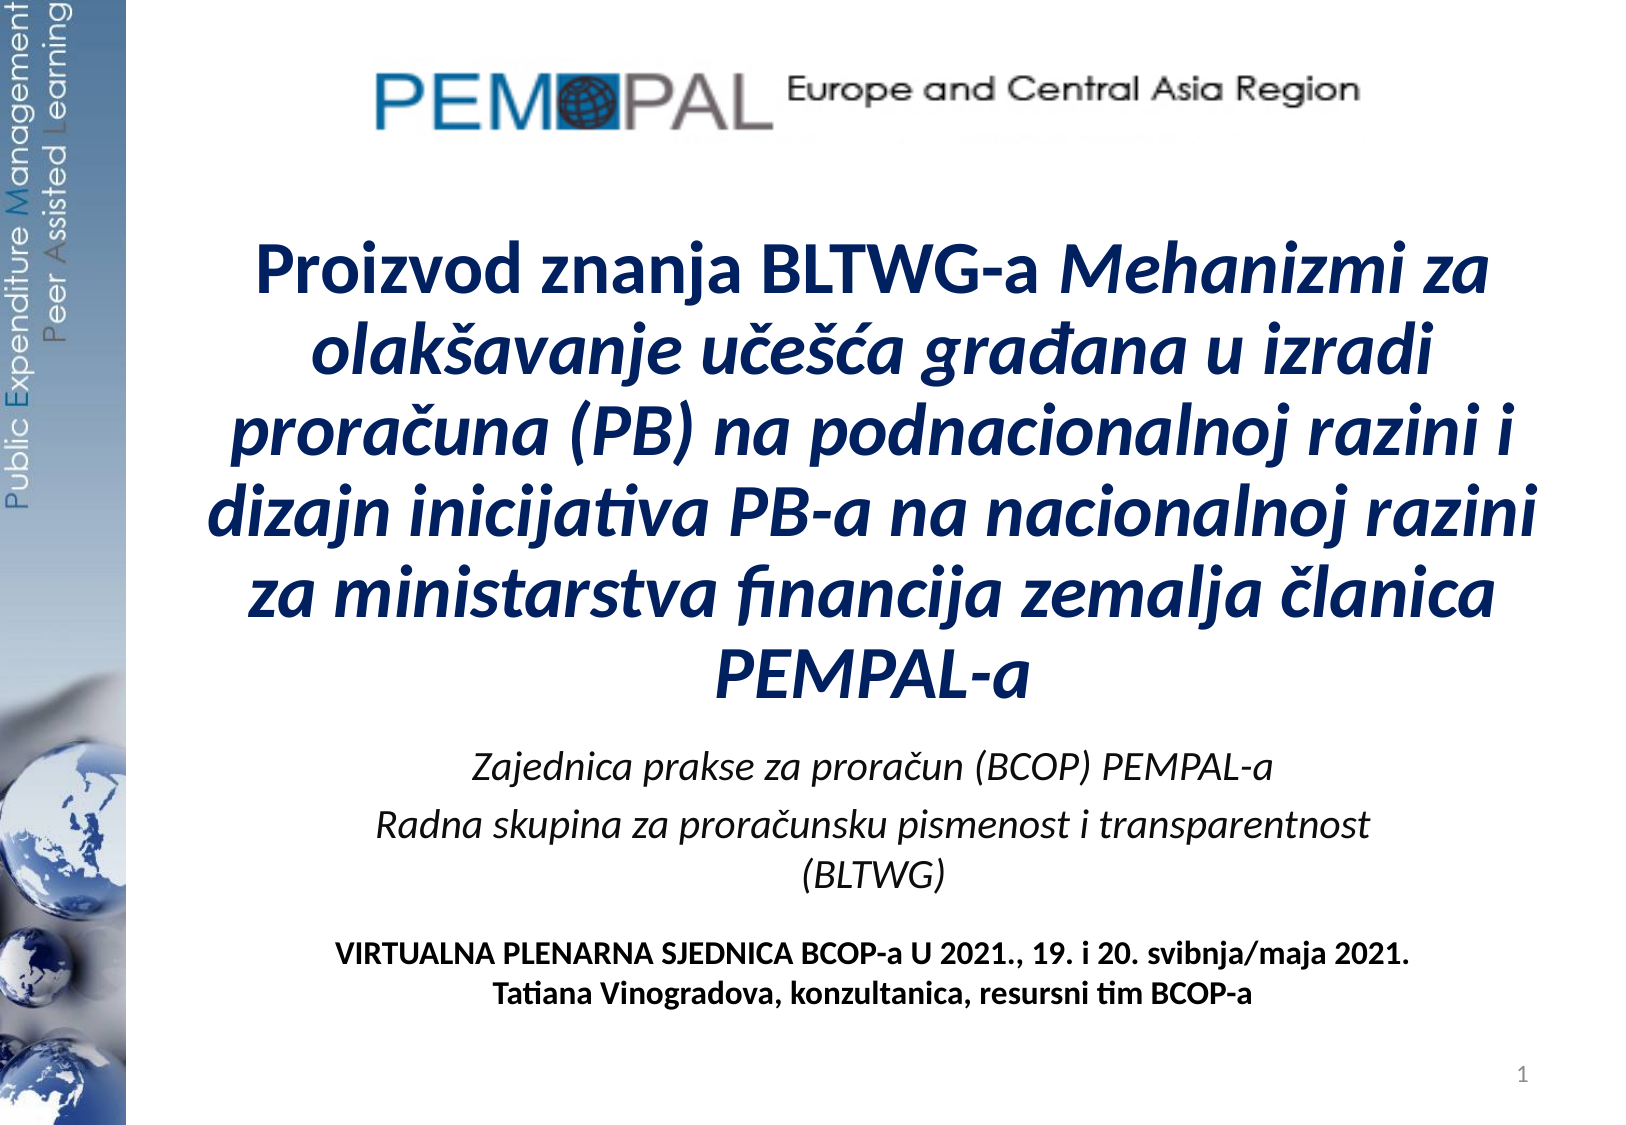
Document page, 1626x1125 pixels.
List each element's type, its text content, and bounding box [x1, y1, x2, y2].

picture [0, 0, 126, 1125]
subtitle Zajednica prakse za proračun (BCOP) PEMPAL-a Radna skupina za proračunsku pismenost i transparentnost (BLTWG) [304, 731, 1443, 857]
slide_number 1 [1164, 1042, 1544, 1103]
picture [372, 56, 1366, 146]
title Proizvod znanja BLTWG-a Mehanizmi za olakšavanje učešća građana u izradi proračuna (PB) na podnacionalnoj razini i dizajn inicijativa PB-a na nacionalnoj razini za ministarstva financija zemalja članica PEMPAL-a [173, 239, 1574, 680]
text_box VIRTUALNA PLENARNA SJEDNICA BCOP-a U 2021., 19. i 20. svibnja/maja 2021. Tatiana Vinogradova, konzultanica, resursni tim BCOP-a [304, 923, 1443, 1059]
